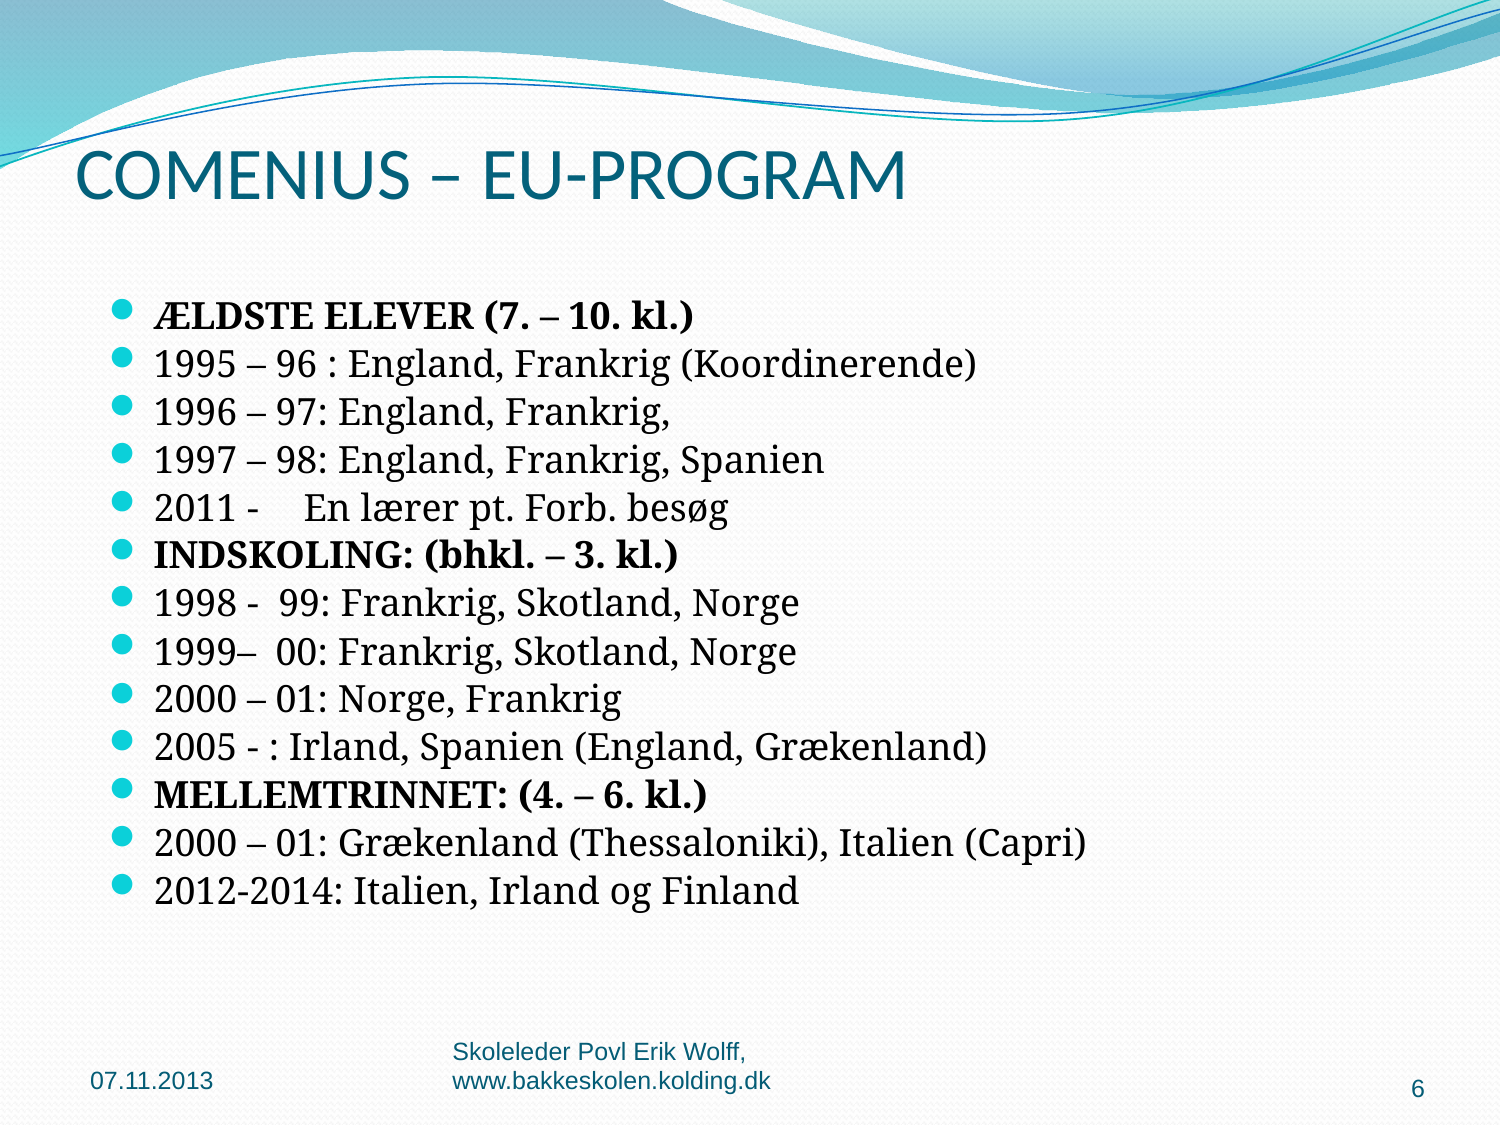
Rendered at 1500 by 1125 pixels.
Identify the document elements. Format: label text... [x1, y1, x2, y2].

list ÆLDSTE ELEVER (7. – 10. kl.) 1995 – 96 : England, Frankrig (Koordinerende) 1996 – 97: England, Frankrig, 1997 – 98: England, Frankrig, Spanien 2011 - En lærer pt. Forb. besøg INDSKOLING: (bhkl. – 3. kl.) 1998 - 99: Frankrig, Skotland, Norge 1999– 00: Frankrig, Skotland, Norge 2000 – 01: Norge, Frankrig 2005 - : Irland, Spanien (England, Grækenland) MELLEMTRINNET: (4. – 6. kl.) 2000 – 01: Grækenland (Thessaloniki), Italien (Capri) 2012-2014: Italien, Irland og Finland [93, 292, 1444, 1013]
title COMENIUS – EU-PROGRAM [75, 115, 1425, 304]
footer Skoleleder Povl Erik Wolff, www.bakkeskolen.kolding.dk [437, 1042, 988, 1103]
slide_number 6 [1299, 1042, 1425, 1103]
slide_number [75, 1042, 425, 1103]
